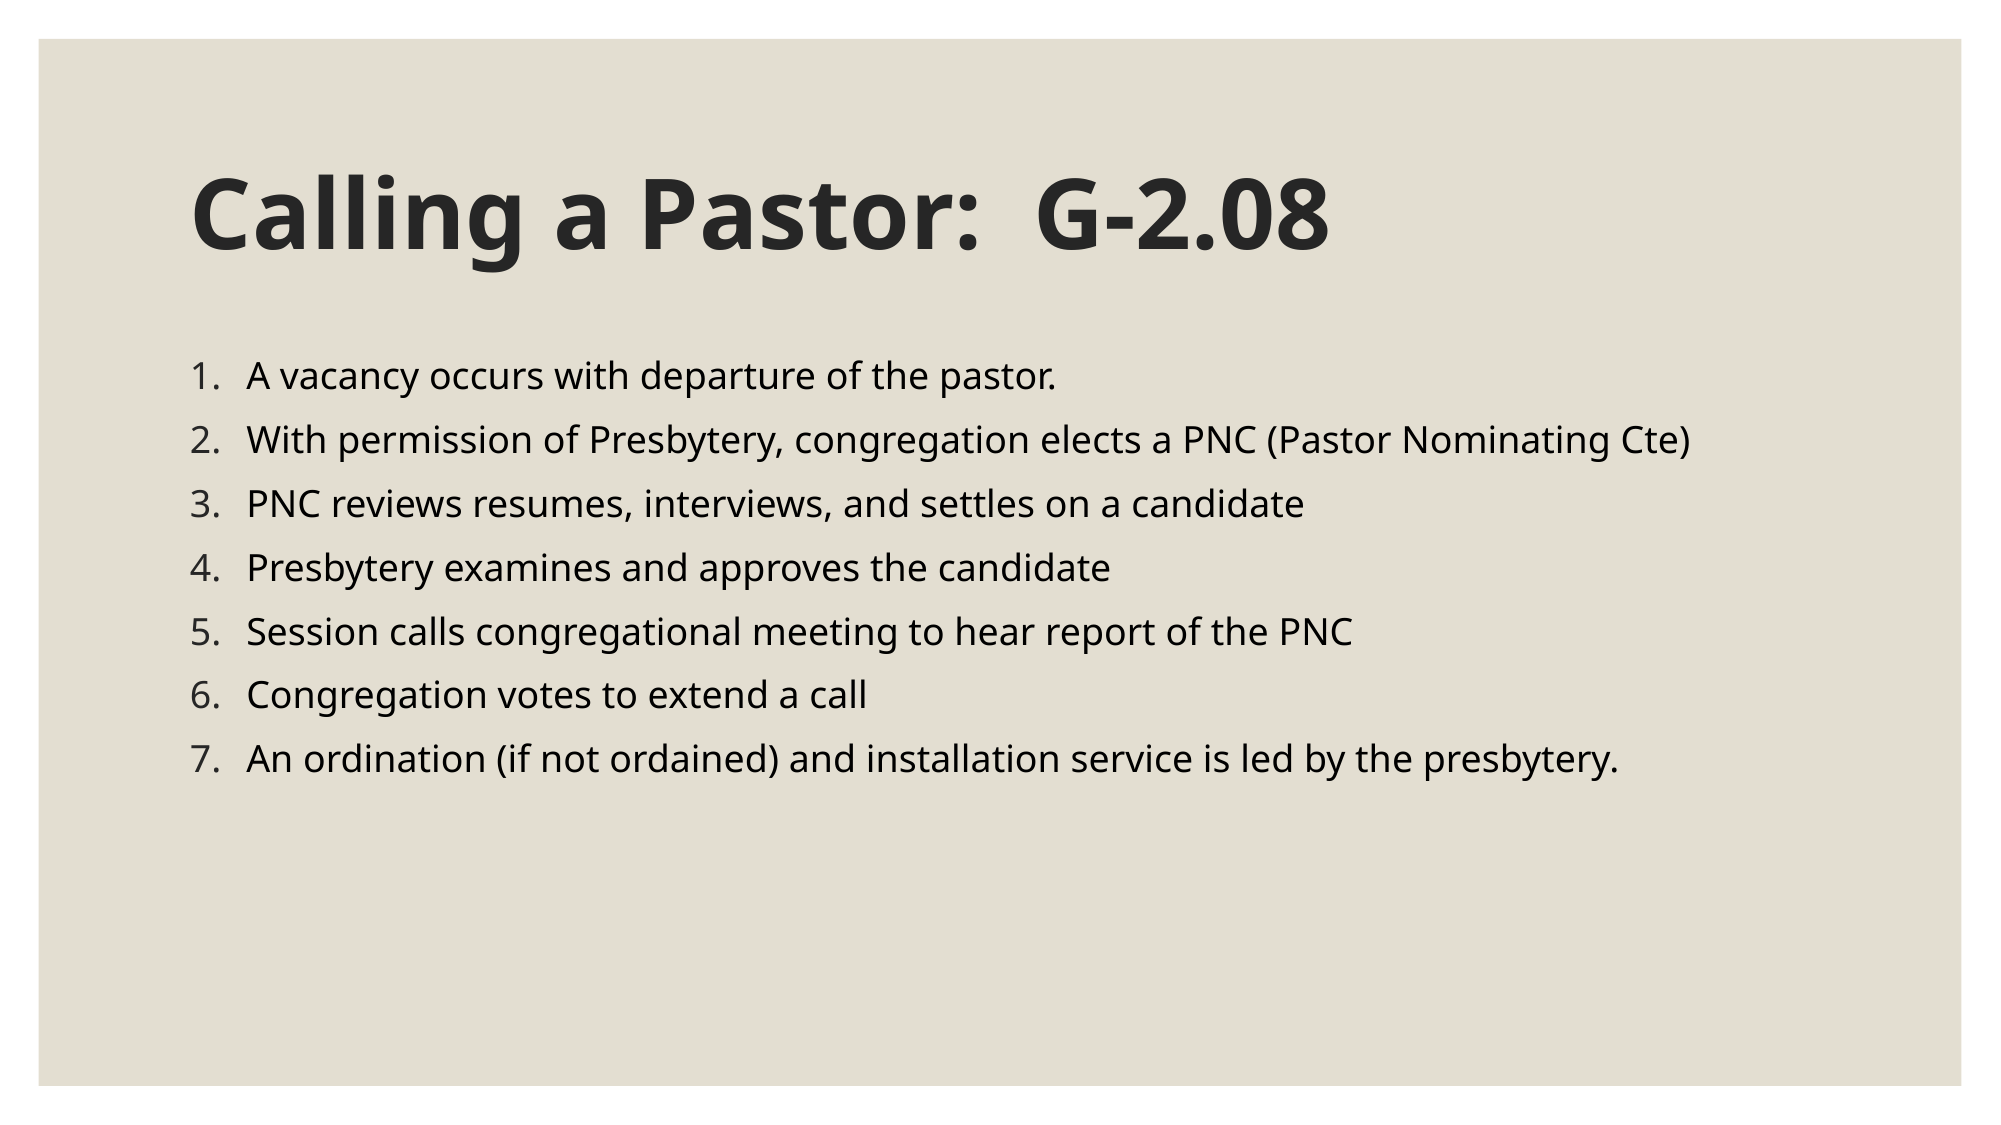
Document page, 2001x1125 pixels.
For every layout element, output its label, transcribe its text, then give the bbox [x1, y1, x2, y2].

list A vacancy occurs with departure of the pastor. With permission of Presbytery, congregation elects a PNC (Pastor Nominating Cte) PNC reviews resumes, interviews, and settles on a candidate Presbytery examines and approves the candidate Session calls congregational meeting to hear report of the PNC Congregation votes to extend a call An ordination (if not ordained) and installation service is led by the presbytery. [174, 345, 1825, 990]
title Calling a Pastor: G-2.08 [174, 105, 1825, 331]
